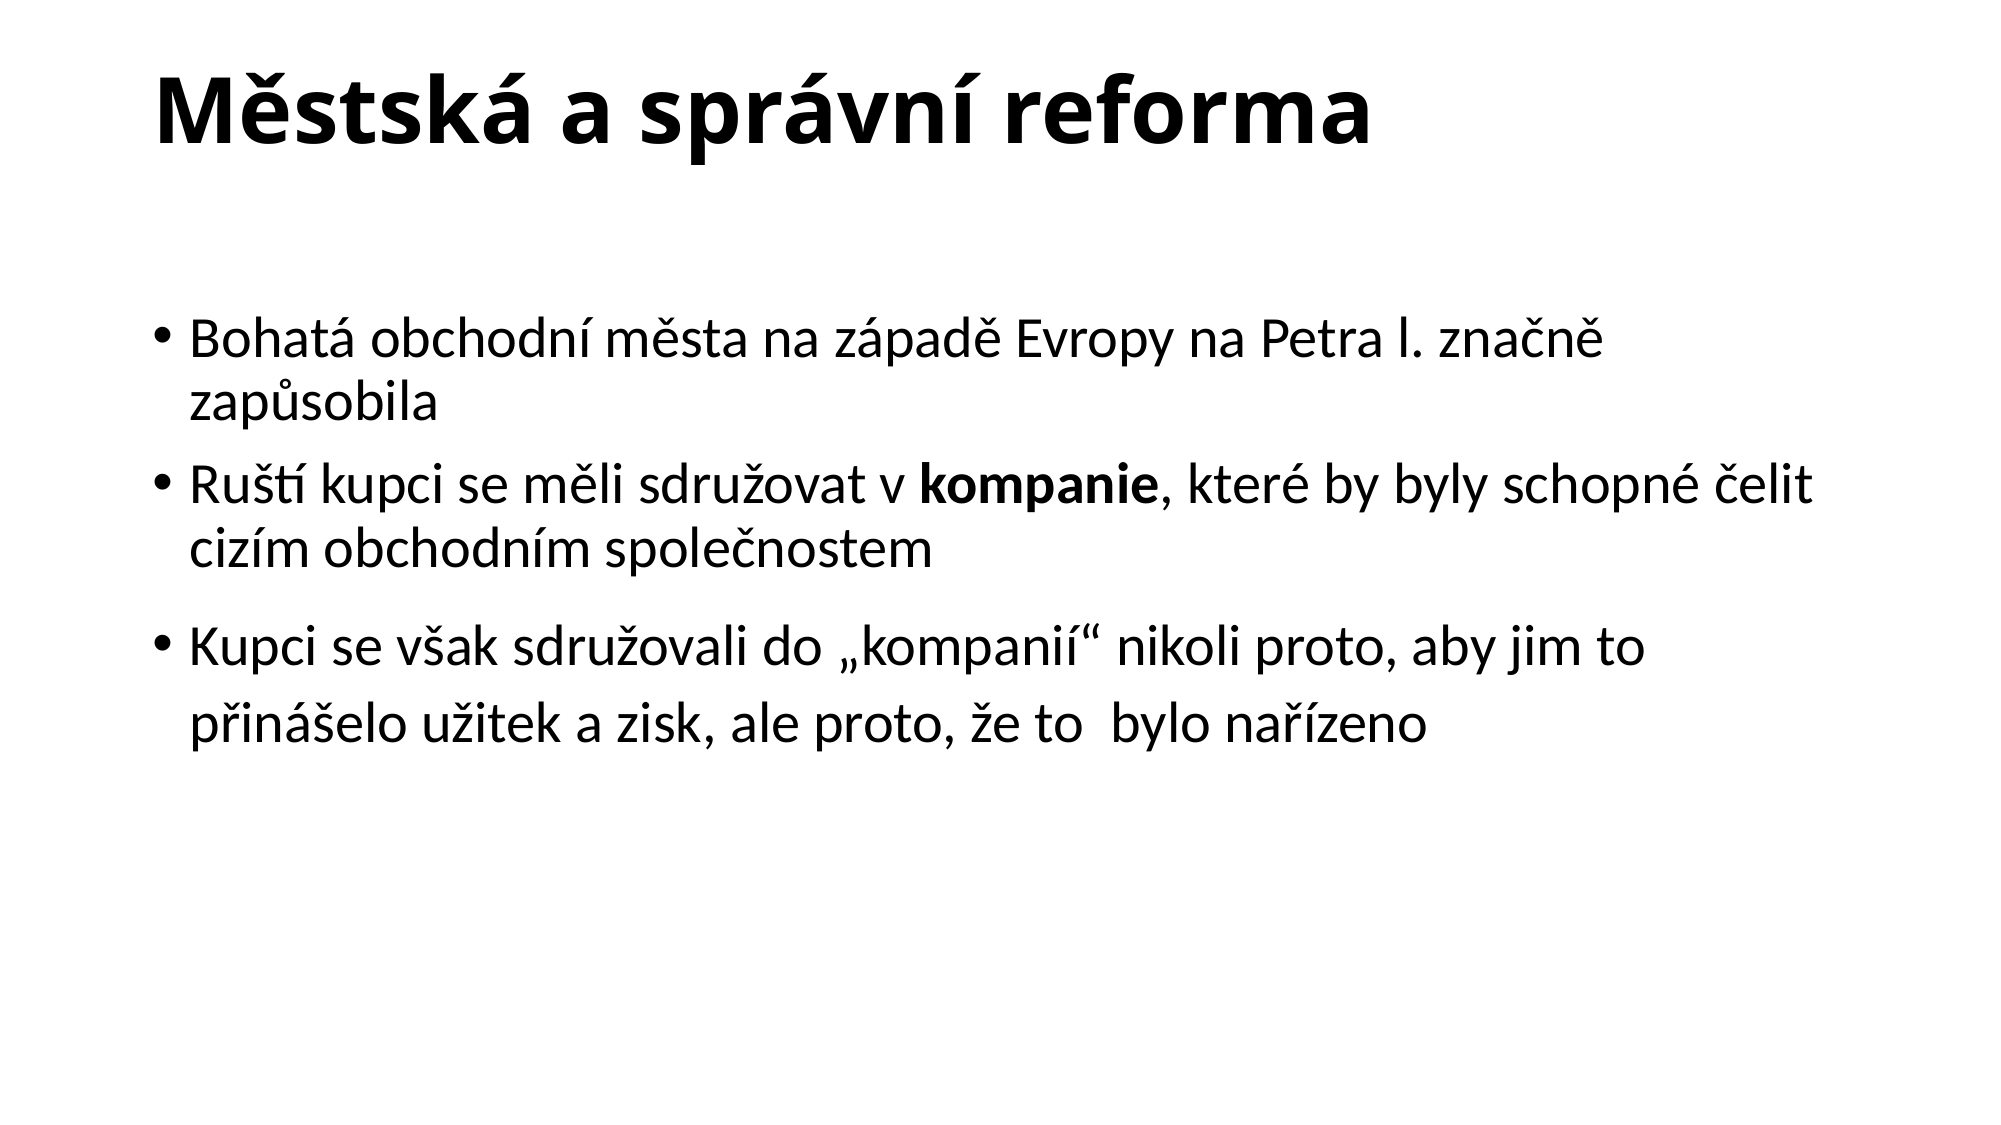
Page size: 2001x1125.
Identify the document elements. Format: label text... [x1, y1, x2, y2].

list Bohatá obchodní města na západě Evropy na Petra l. značně zapůsobila Ruští kupci se měli sdružovat v kompanie, které by byly schopné čelit cizím obchodním společnostem Kupci se však sdružovali do „kompanií“ nikoli proto, aby jim to přinášelo užitek a zisk, ale proto, že to bylo nařízeno [137, 299, 1863, 1014]
title Městská a správní reforma [137, 59, 1863, 278]
